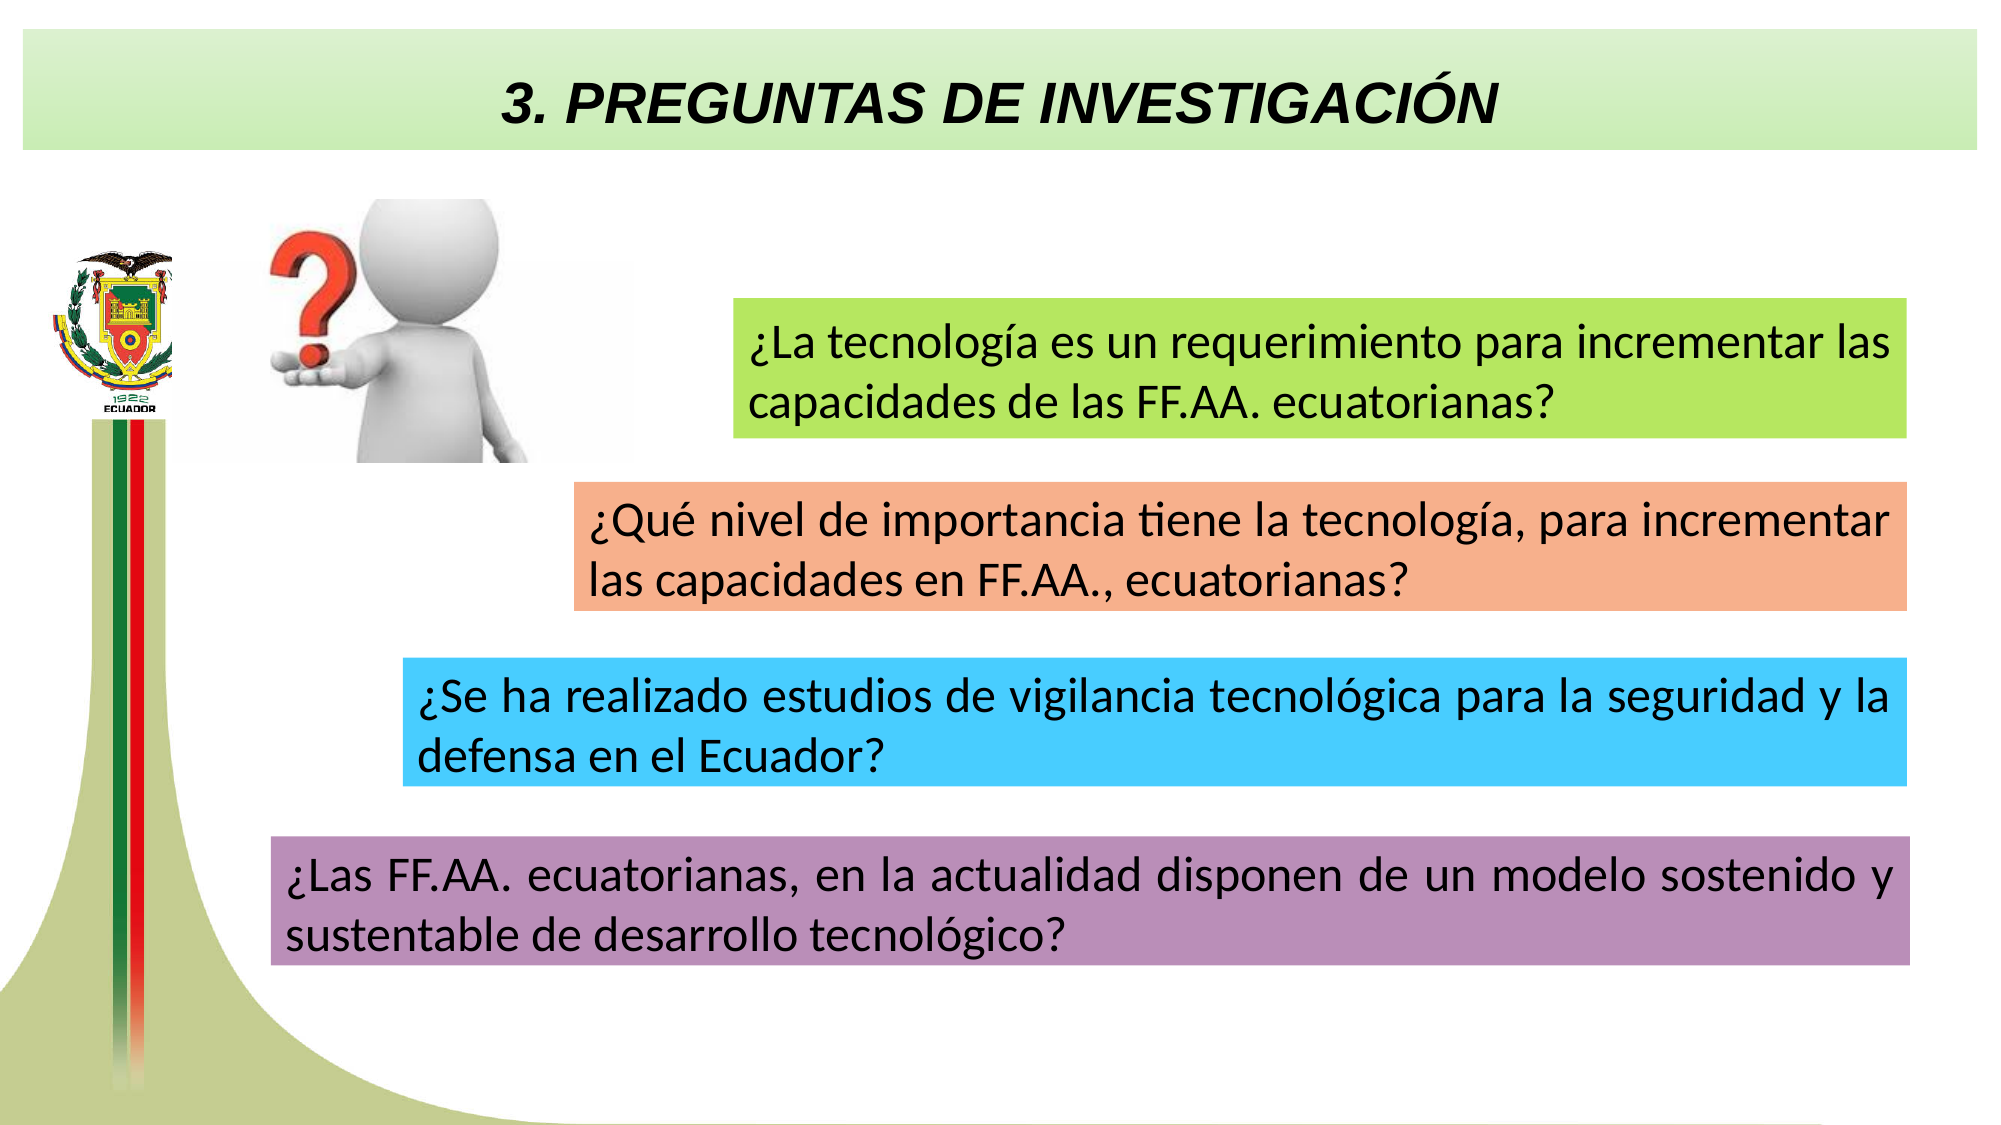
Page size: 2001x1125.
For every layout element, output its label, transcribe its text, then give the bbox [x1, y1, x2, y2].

text_box 3. PREGUNTAS DE INVESTIGACIÓN [22, 29, 1978, 151]
text_box ¿Se ha realizado estudios de vigilancia tecnológica para la seguridad y la defensa en el Ecuador? [402, 657, 1908, 788]
picture [0, 0, 2001, 1125]
text_box ¿La tecnología es un requerimiento para incrementar las capacidades de las FF.AA. ecuatorianas? [732, 297, 1908, 440]
text_box ¿Las FF.AA. ecuatorianas, en la actualidad disponen de un modelo sostenido y sustentable de desarrollo tecnológico? [270, 835, 1911, 966]
text_box ¿Qué nivel de importancia tiene la tecnología, para incrementar las capacidades en FF.AA., ecuatorianas? [573, 481, 1908, 612]
